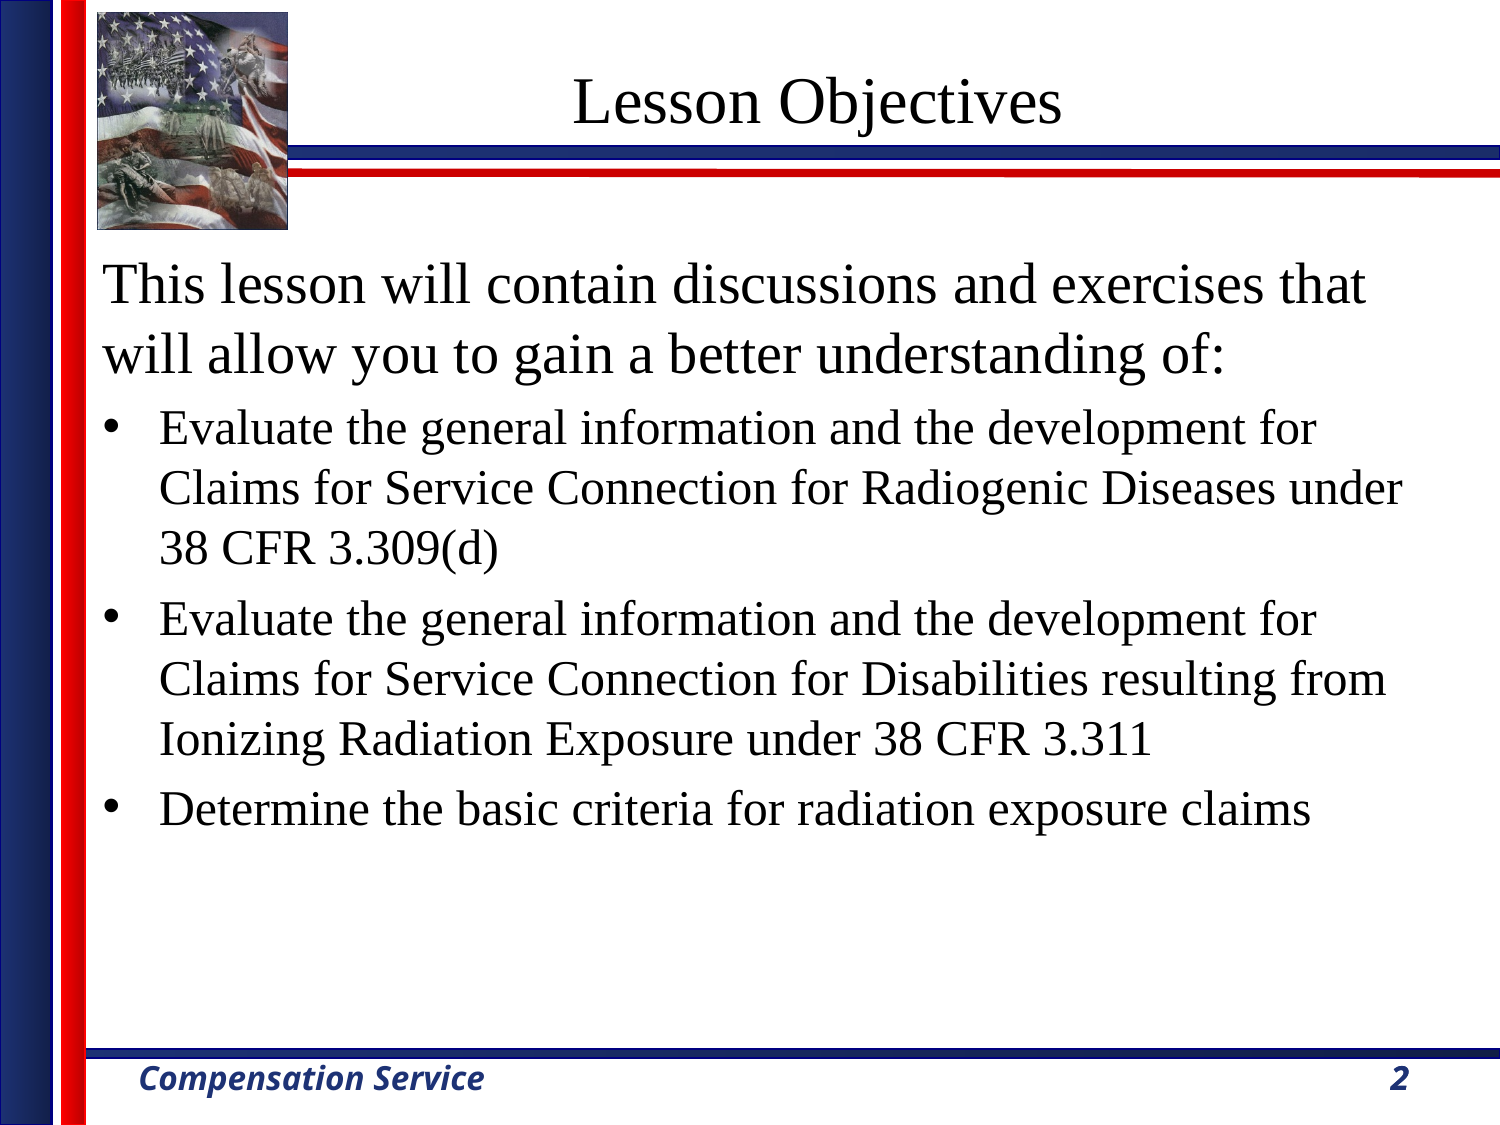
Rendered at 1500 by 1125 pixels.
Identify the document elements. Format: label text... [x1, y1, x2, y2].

picture [97, 12, 288, 230]
text_box 2 [1299, 1042, 1500, 1118]
list This lesson will contain discussions and exercises that will allow you to gain a better understanding of: Evaluate the general information and the development for Claims for Service Connection for Radiogenic Diseases under 38 CFR 3.309(d) Evaluate the general information and the development for Claims for Service Connection for Disabilities resulting from Ionizing Radiation Exposure under 38 CFR 3.311 Determine the basic criteria for radiation exposure claims [87, 237, 1463, 1025]
title Lesson Objectives [287, 0, 1351, 146]
